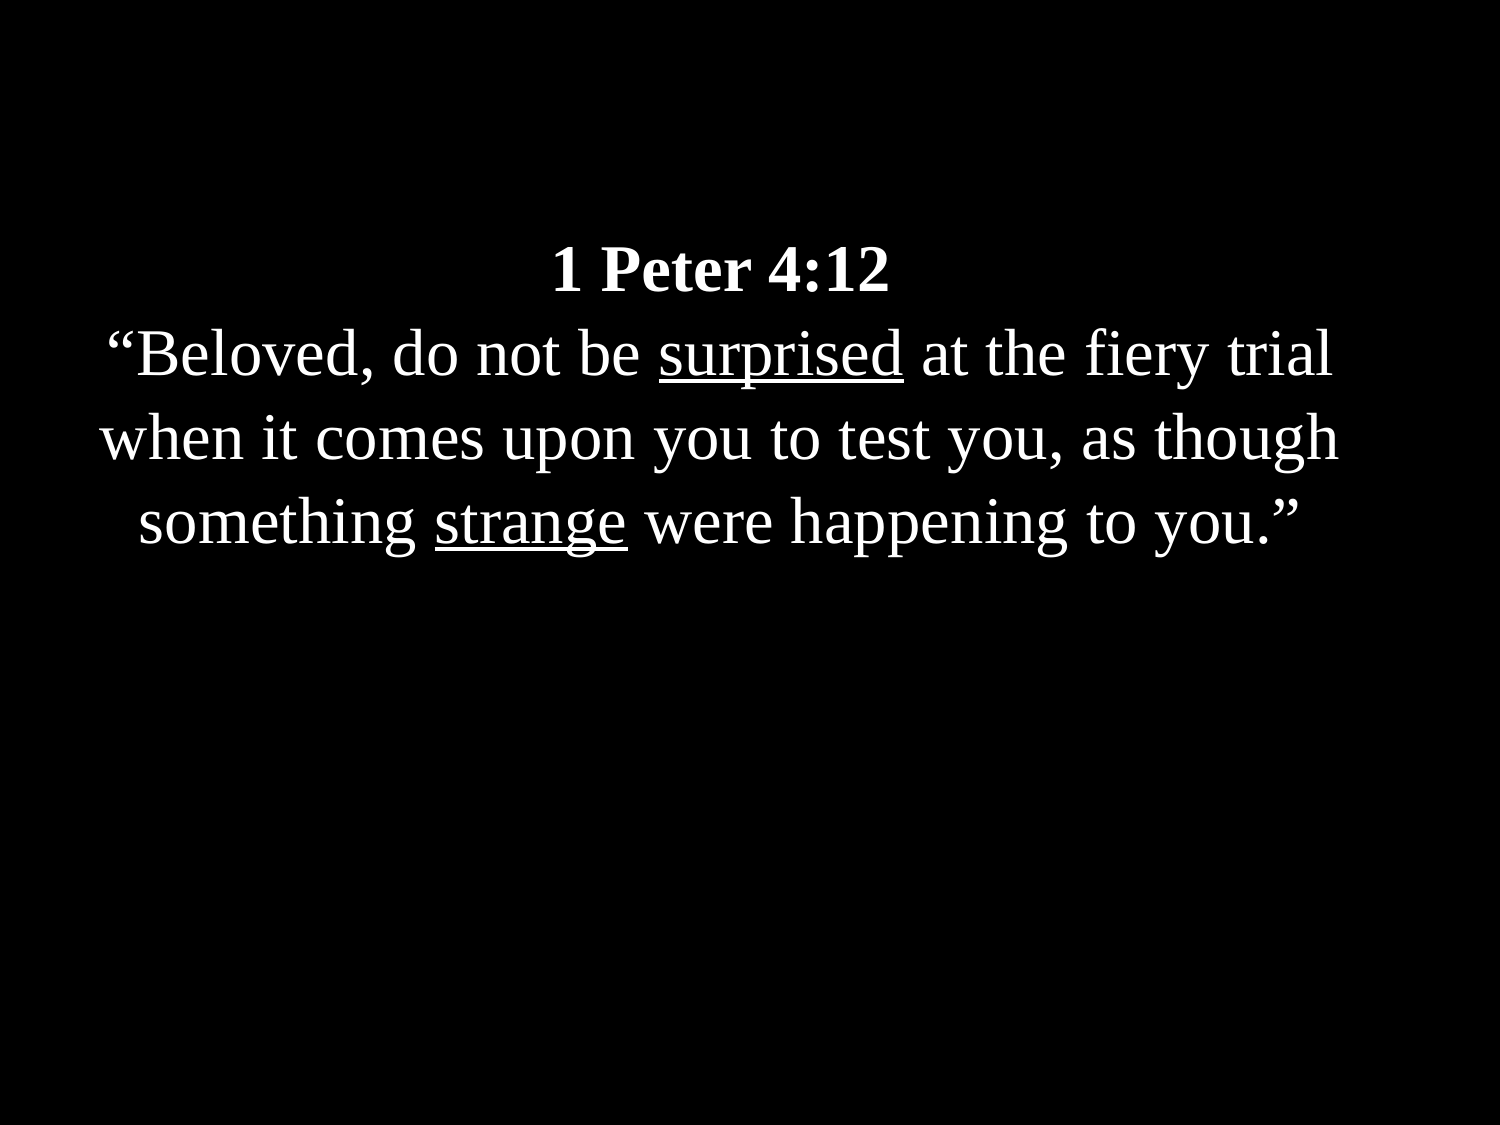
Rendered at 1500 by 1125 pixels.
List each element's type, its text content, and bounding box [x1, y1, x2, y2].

text_box 1 Peter 4:12 “Beloved, do not be surprised at the fiery trial when it comes upon you to test you, as though something strange were happening to you.” [35, 213, 1463, 564]
